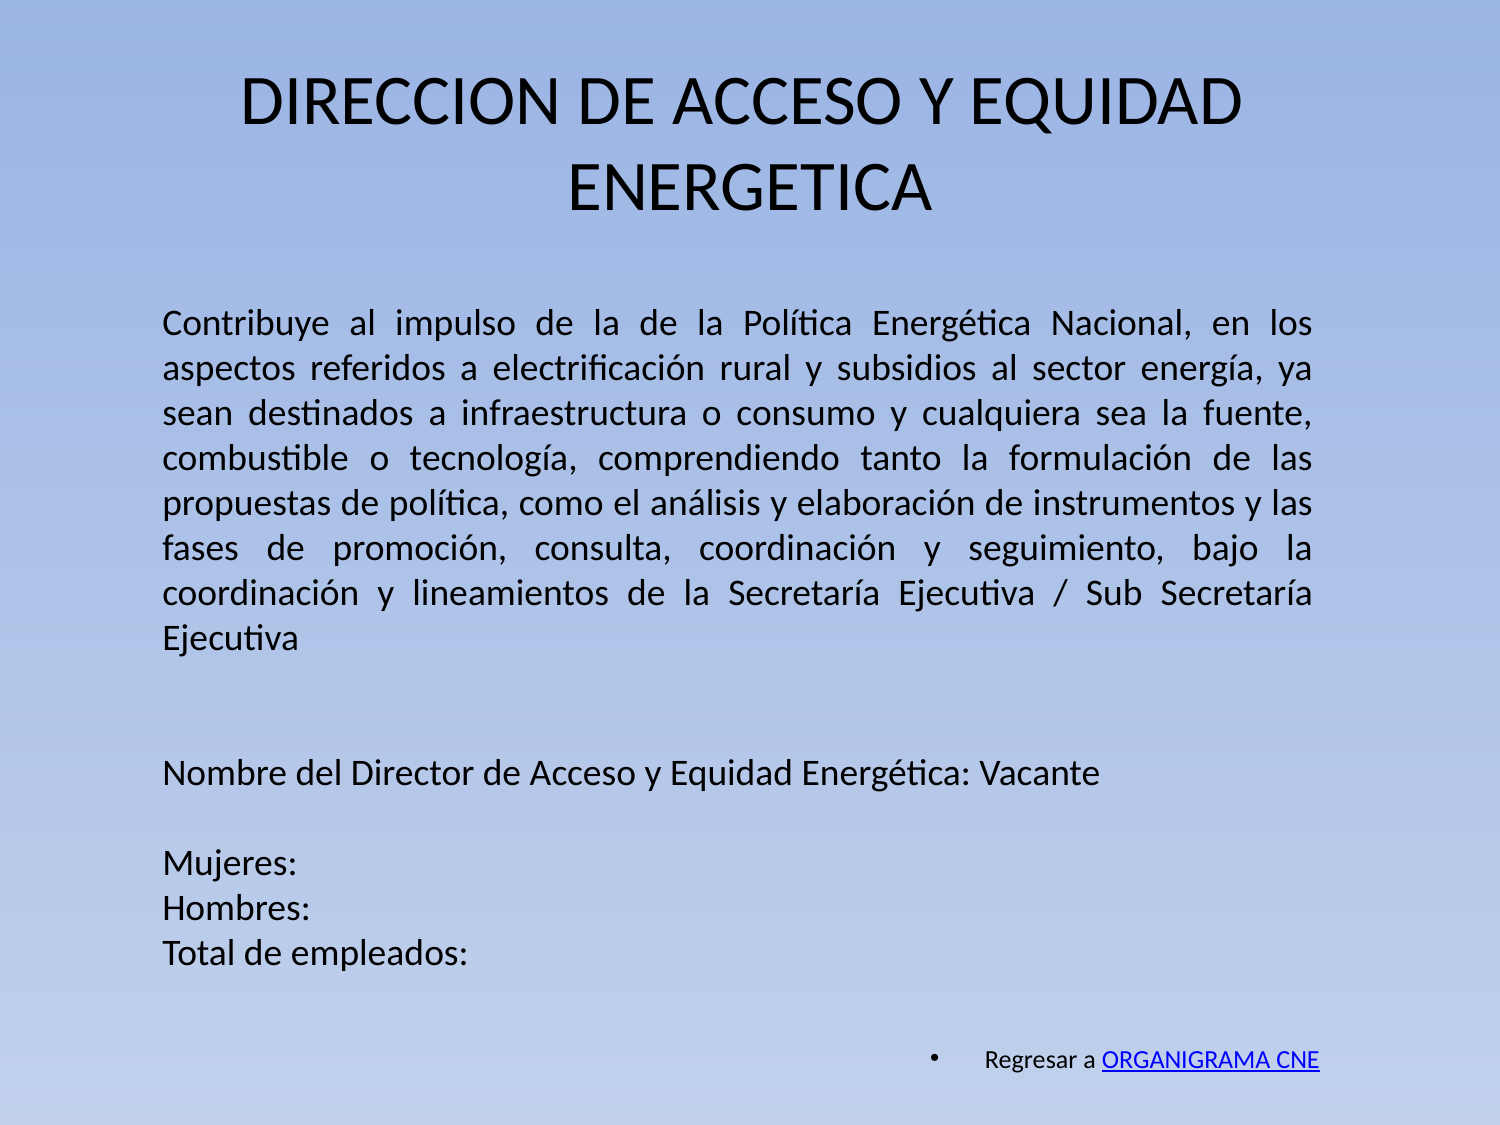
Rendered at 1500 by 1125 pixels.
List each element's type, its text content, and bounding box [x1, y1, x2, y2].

text_box Contribuye al impulso de la de la Política Energética Nacional, en los aspectos referidos a electrificación rural y subsidios al sector energía, ya sean destinados a infraestructura o consumo y cualquiera sea la fuente, combustible o tecnología, comprendiendo tanto la formulación de las propuestas de política, como el análisis y elaboración de instrumentos y las fases de promoción, consulta, coordinación y seguimiento, bajo la coordinación y lineamientos de la Secretaría Ejecutiva / Sub Secretaría Ejecutiva Nombre del Director de Acceso y Equidad Energética: Vacante Mujeres: Hombres: Total de empleados: [147, 290, 1329, 1026]
text_box Regresar a ORGANIGRAMA CNE [915, 1034, 1376, 1083]
title DIRECCION DE ACCESO Y EQUIDAD ENERGETICA [75, 45, 1425, 233]
